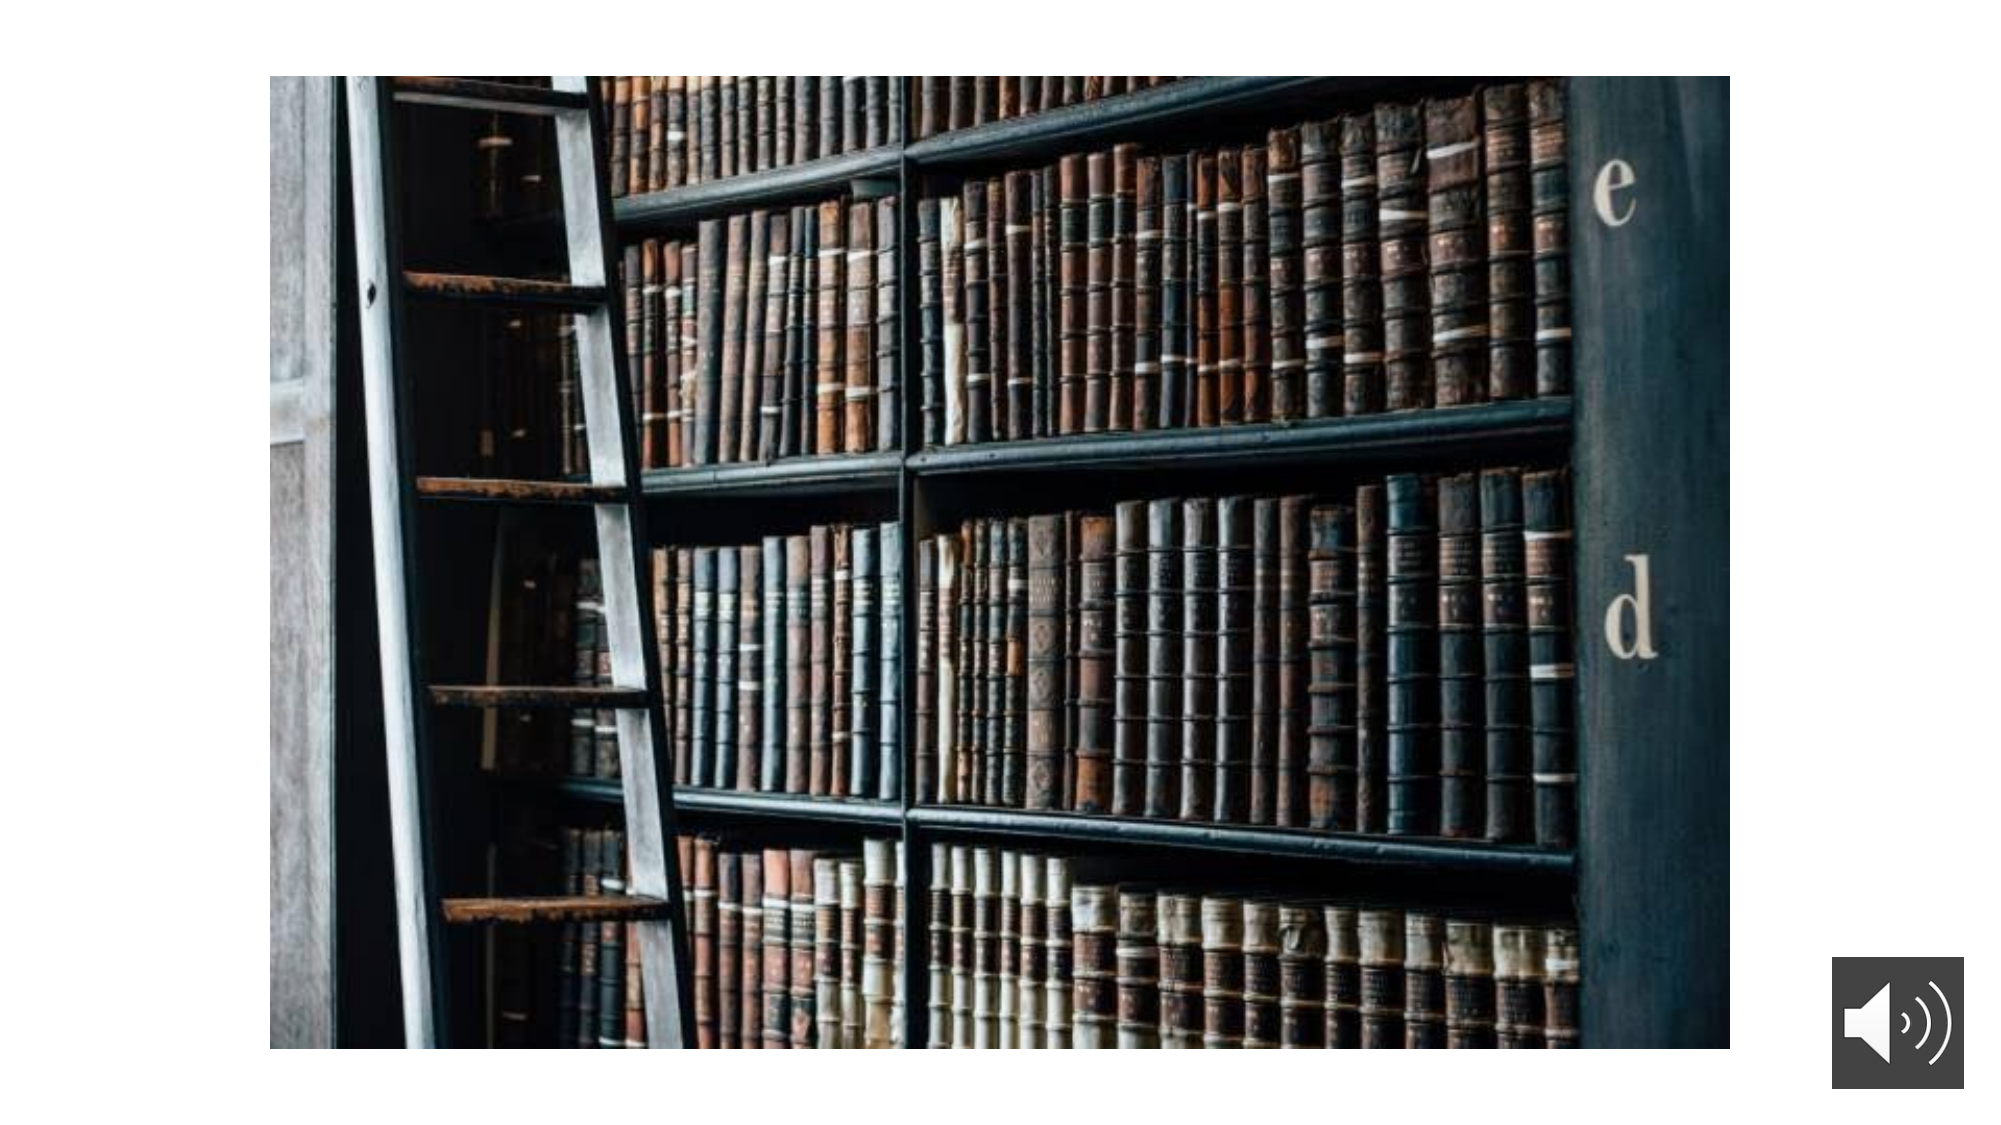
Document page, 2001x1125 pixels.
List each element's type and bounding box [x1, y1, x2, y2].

picture [270, 76, 1730, 1049]
picture [1831, 956, 1965, 1090]
